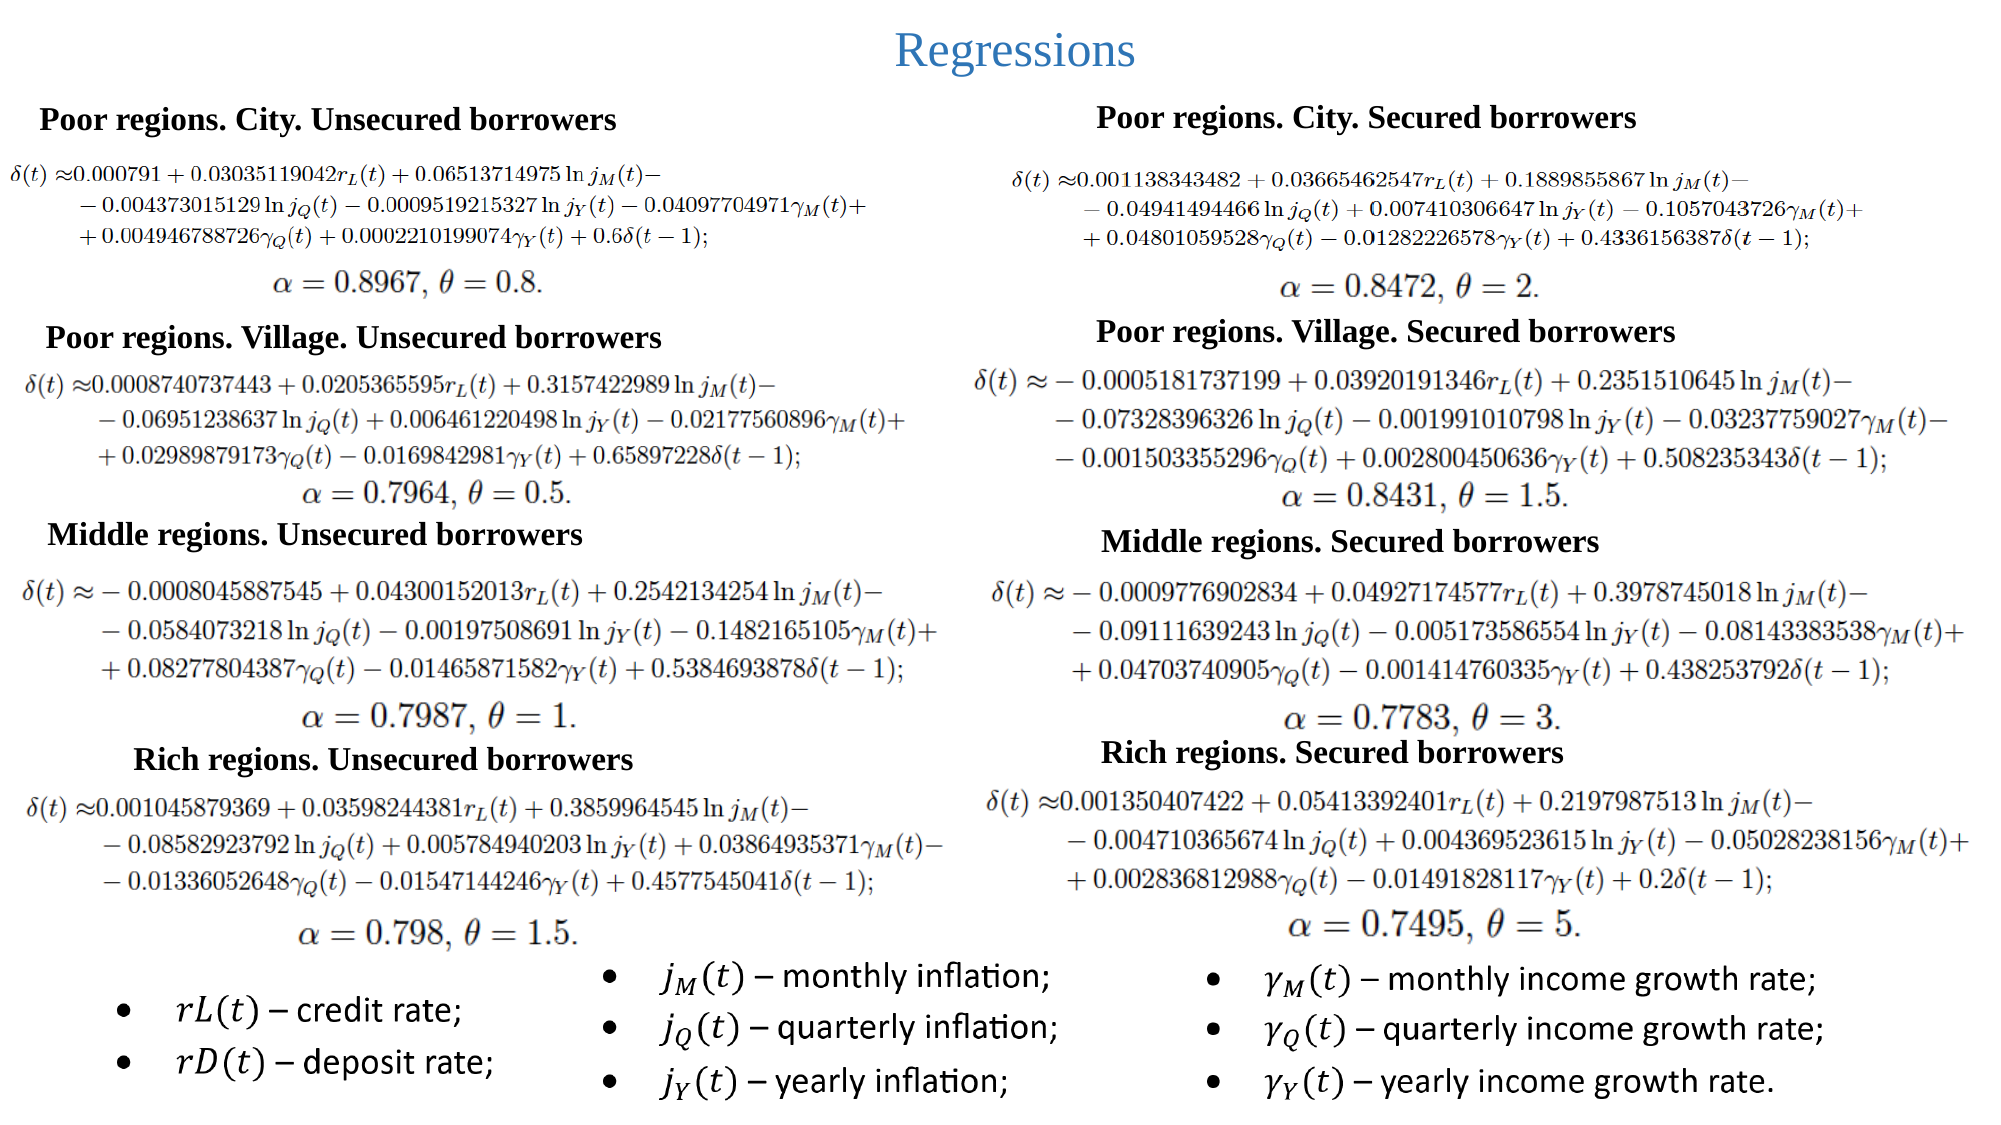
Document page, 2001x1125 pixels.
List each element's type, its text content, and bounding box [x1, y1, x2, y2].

text_box Rich regions. Unsecured borrowers [118, 729, 650, 783]
text_box Poor regions. City. Secured borrowers [1081, 87, 1653, 143]
text_box Poor regions. City. Unsecured borrowers [24, 89, 633, 145]
picture [968, 353, 1955, 519]
text_box Rich regions. Secured borrowers [1086, 723, 1580, 778]
text_box Regressions [53, 8, 1977, 84]
picture [292, 908, 583, 959]
picture [0, 150, 872, 258]
picture [266, 260, 547, 308]
picture [584, 948, 1074, 1112]
text_box Poor regions. Village. Secured borrowers [1081, 302, 1692, 353]
picture [982, 783, 1977, 1114]
picture [1002, 163, 1869, 258]
picture [18, 571, 950, 742]
text_box Poor regions. Village. Unsecured borrowers [30, 307, 678, 363]
picture [1274, 267, 1544, 308]
picture [985, 566, 1975, 745]
picture [18, 364, 907, 515]
picture [96, 976, 517, 1094]
text_box Middle regions. Unsecured borrowers [32, 504, 600, 560]
text_box Middle regions. Secured borrowers [1086, 511, 1616, 566]
picture [16, 783, 950, 907]
